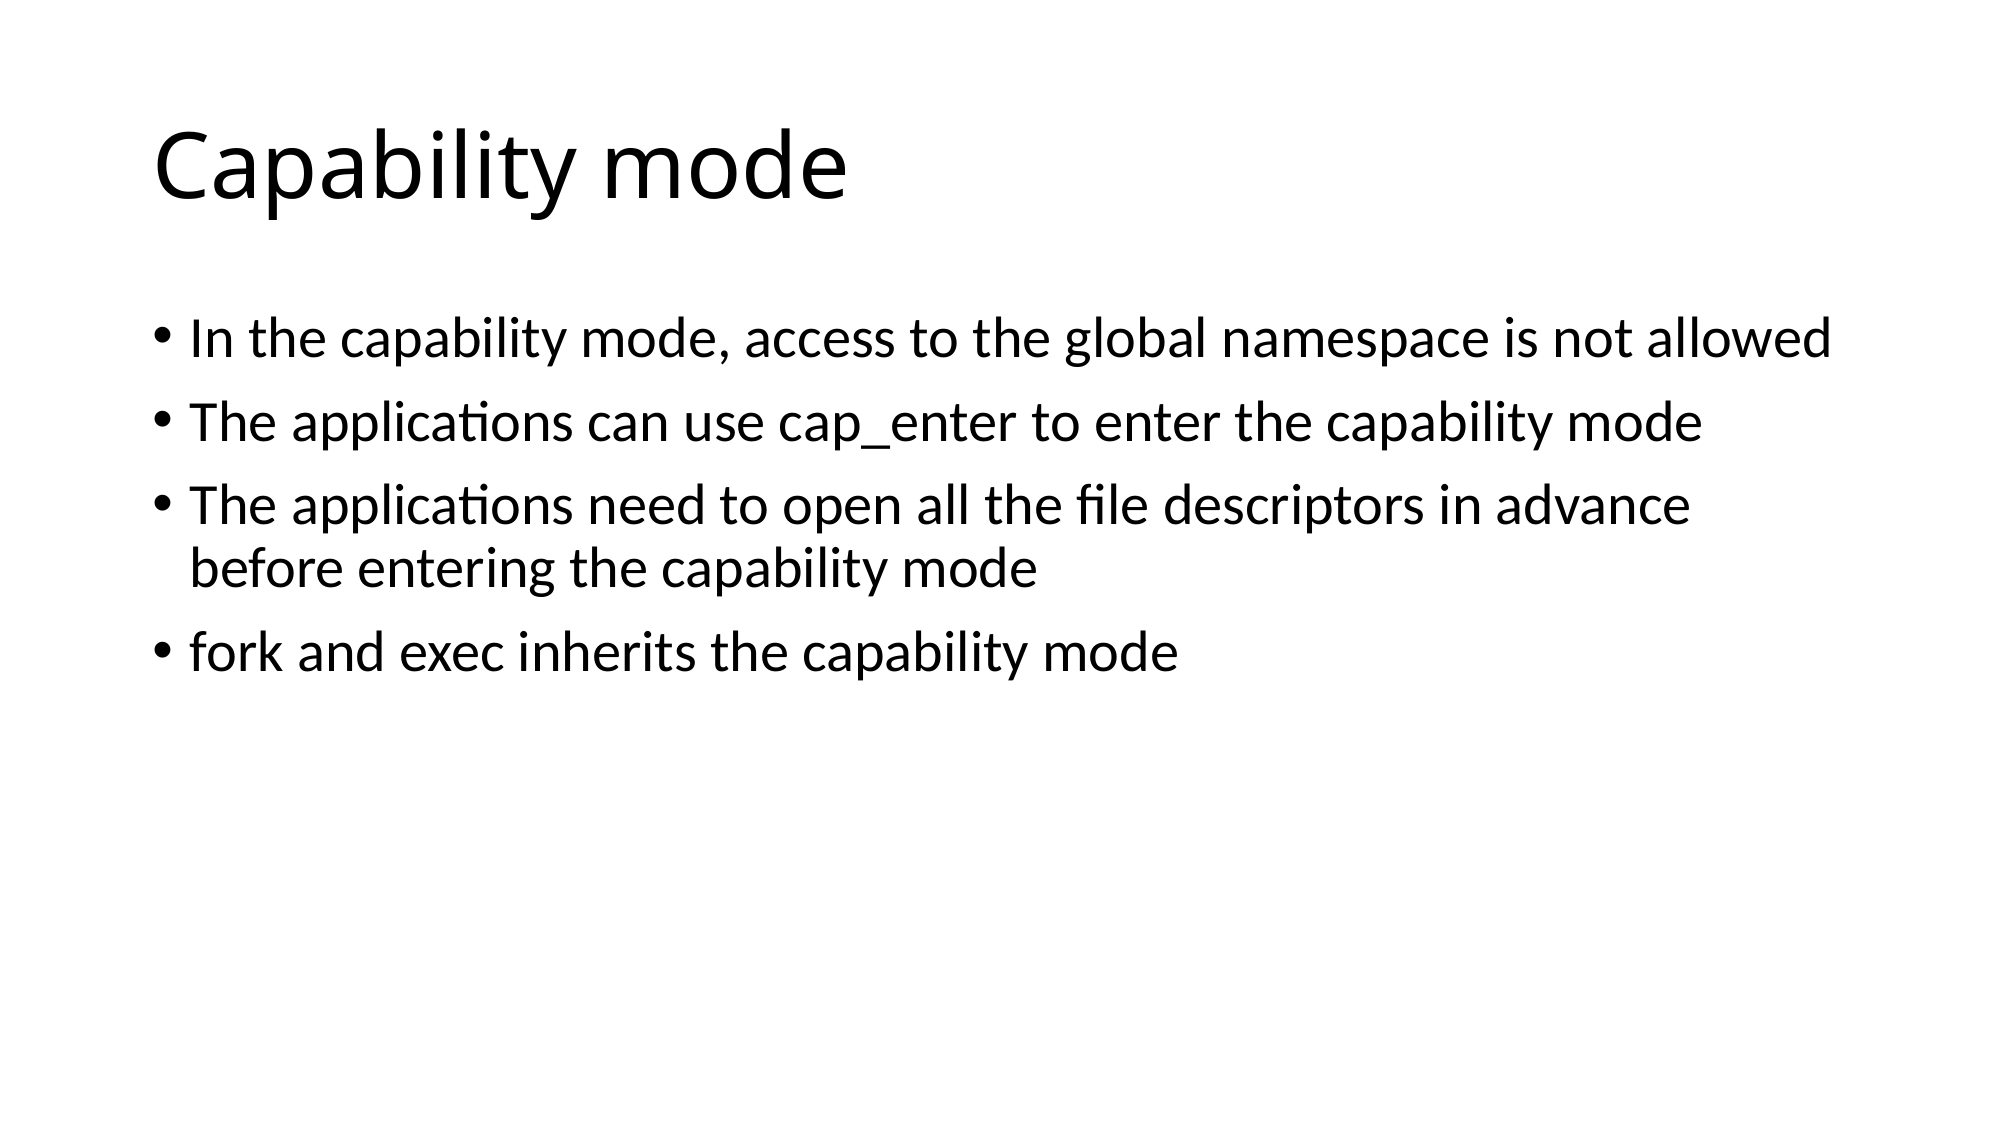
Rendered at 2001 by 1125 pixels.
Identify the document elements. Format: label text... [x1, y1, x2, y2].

title Capability mode [137, 59, 1863, 278]
list In the capability mode, access to the global namespace is not allowed The applications can use cap_enter to enter the capability mode The applications need to open all the file descriptors in advance before entering the capability mode fork and exec inherits the capability mode [137, 299, 1863, 1014]
